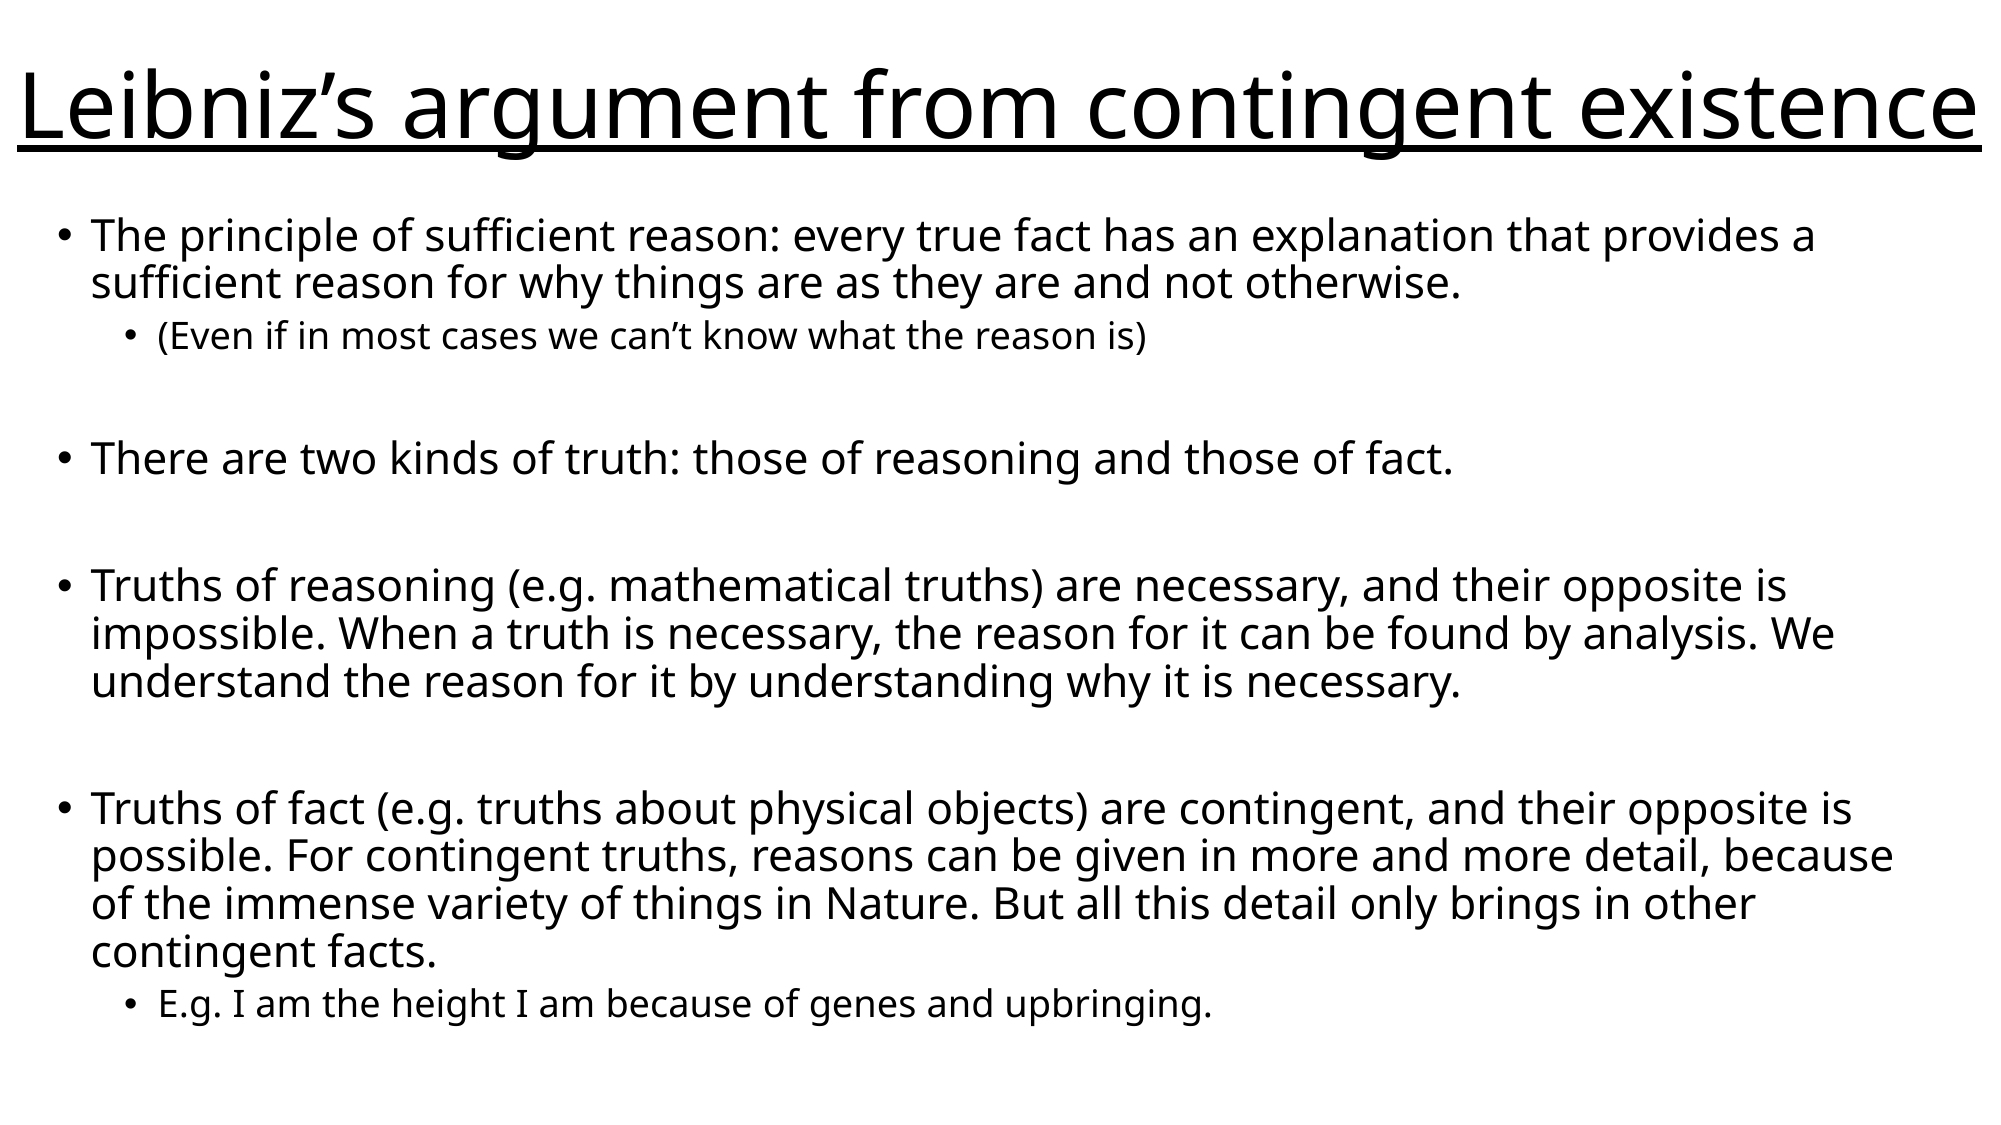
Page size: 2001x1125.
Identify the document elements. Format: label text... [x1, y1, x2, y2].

list The principle of sufficient reason: every true fact has an explanation that provides a sufficient reason for why things are as they are and not otherwise. (Even if in most cases we can’t know what the reason is) There are two kinds of truth: those of reasoning and those of fact. Truths of reasoning (e.g. mathematical truths) are necessary, and their opposite is impossible. When a truth is necessary, the reason for it can be found by analysis. We understand the reason for it by understanding why it is necessary. Truths of fact (e.g. truths about physical objects) are contingent, and their opposite is possible. For contingent truths, reasons can be given in more and more detail, because of the immense variety of things in Nature. But all this detail only brings in other contingent facts. E.g. I am the height I am because of genes and upbringing. [42, 205, 1950, 1043]
title Leibniz’s argument from contingent existence [0, 0, 2000, 218]
